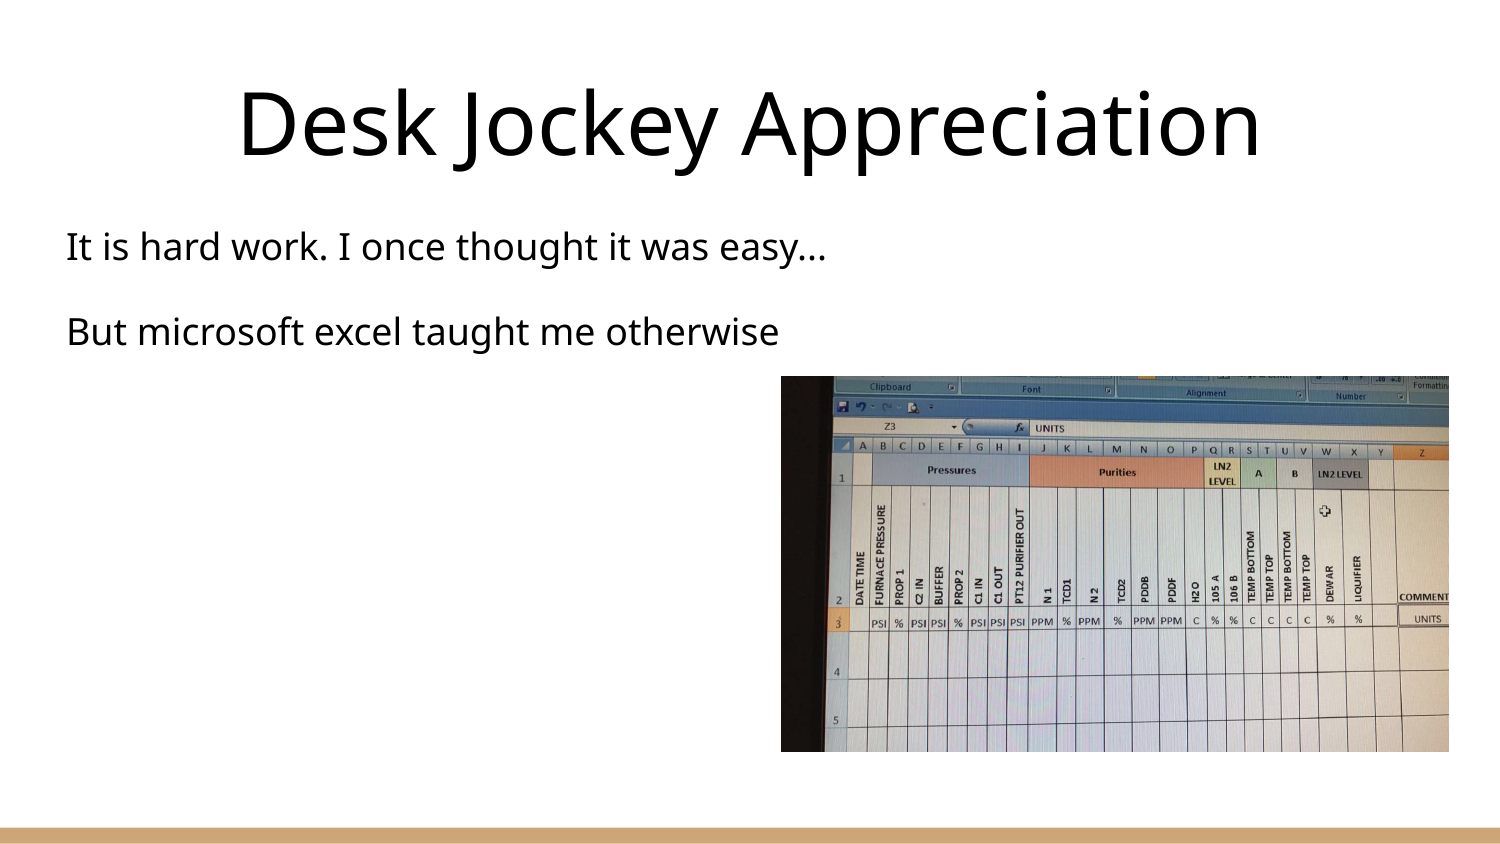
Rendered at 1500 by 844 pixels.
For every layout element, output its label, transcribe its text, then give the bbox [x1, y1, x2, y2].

list It is hard work. I once thought it was easy... But microsoft excel taught me otherwise [51, 200, 1449, 752]
picture [780, 375, 1450, 752]
title Desk Jockey Appreciation [51, 51, 1449, 189]
